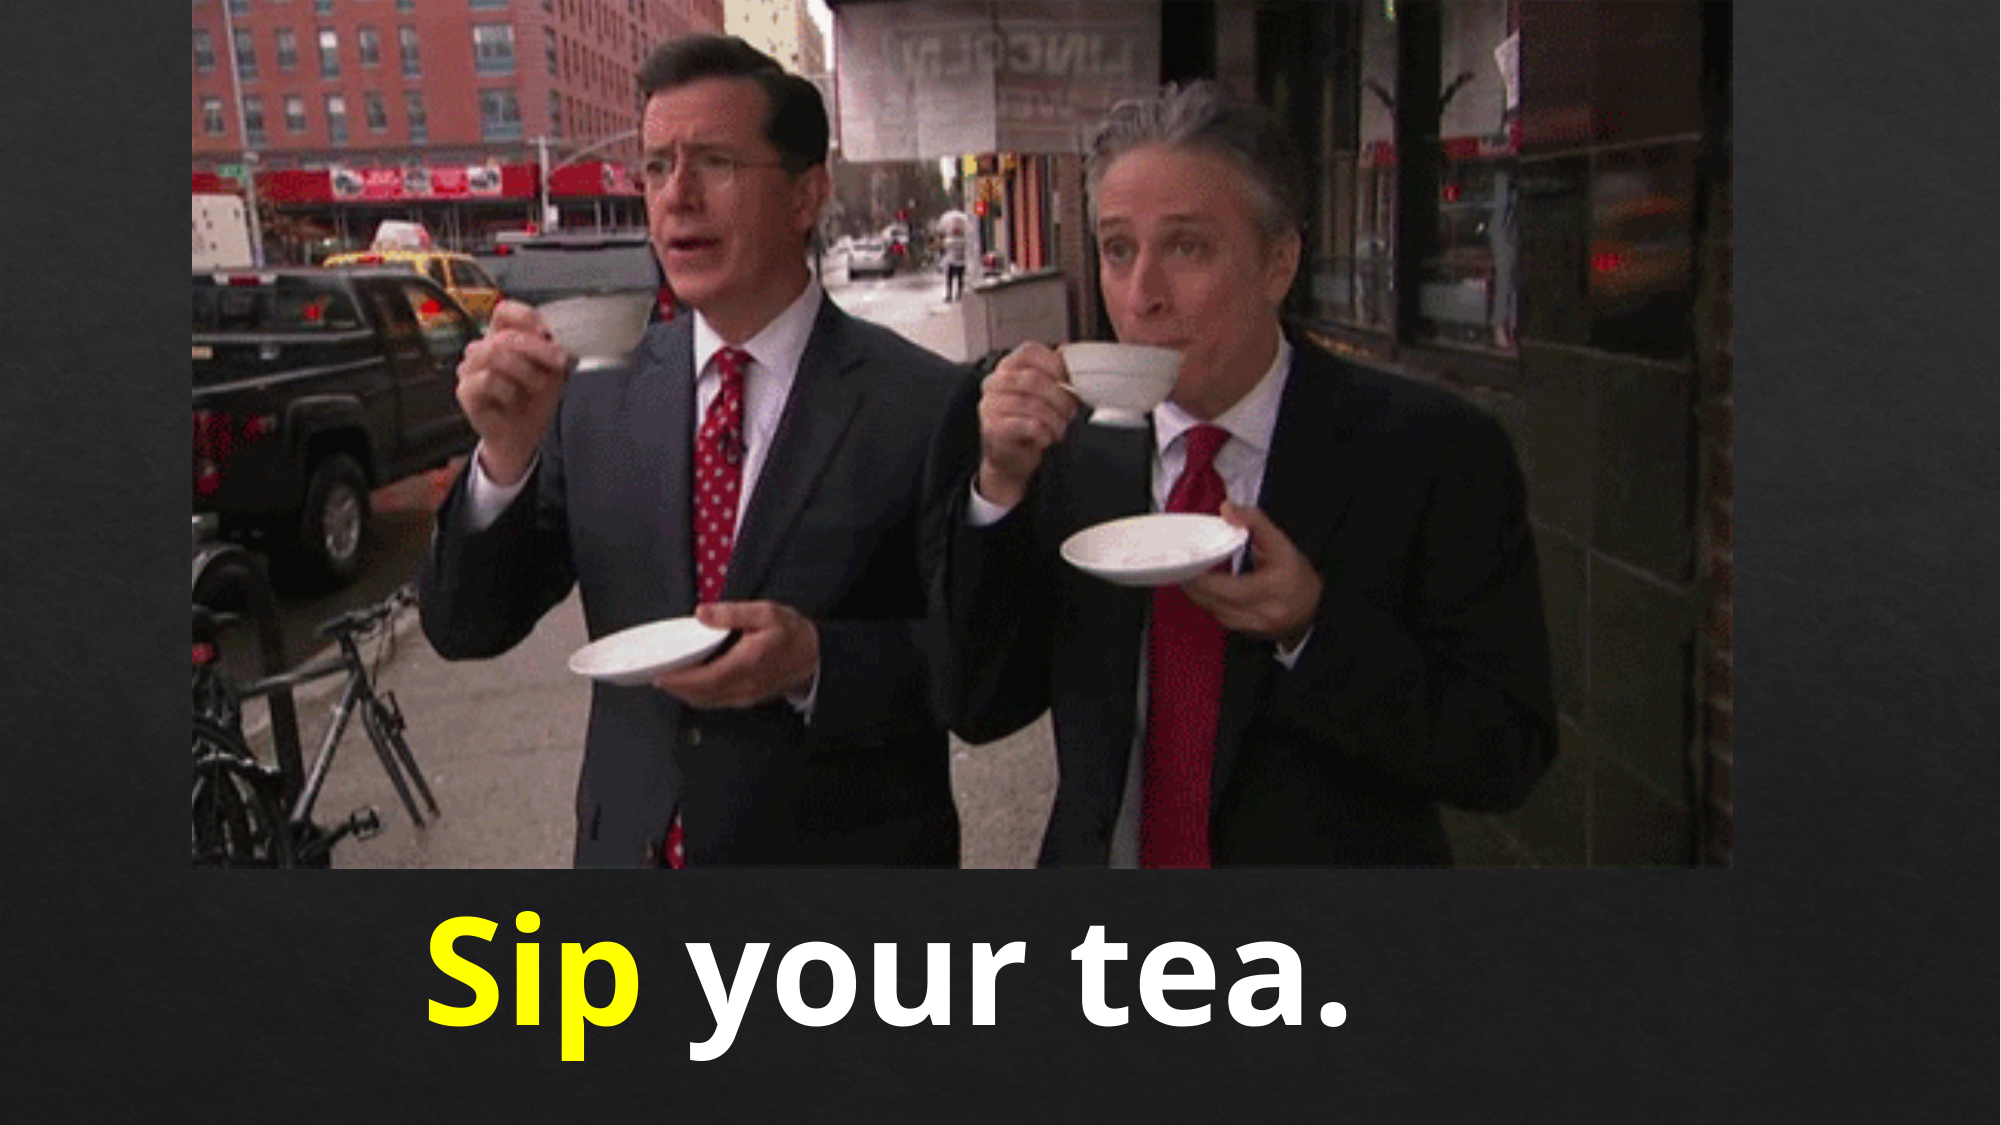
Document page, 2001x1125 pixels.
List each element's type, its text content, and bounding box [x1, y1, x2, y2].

picture [0, 0, 2001, 1125]
text_box Sip your tea. [407, 868, 2000, 1064]
